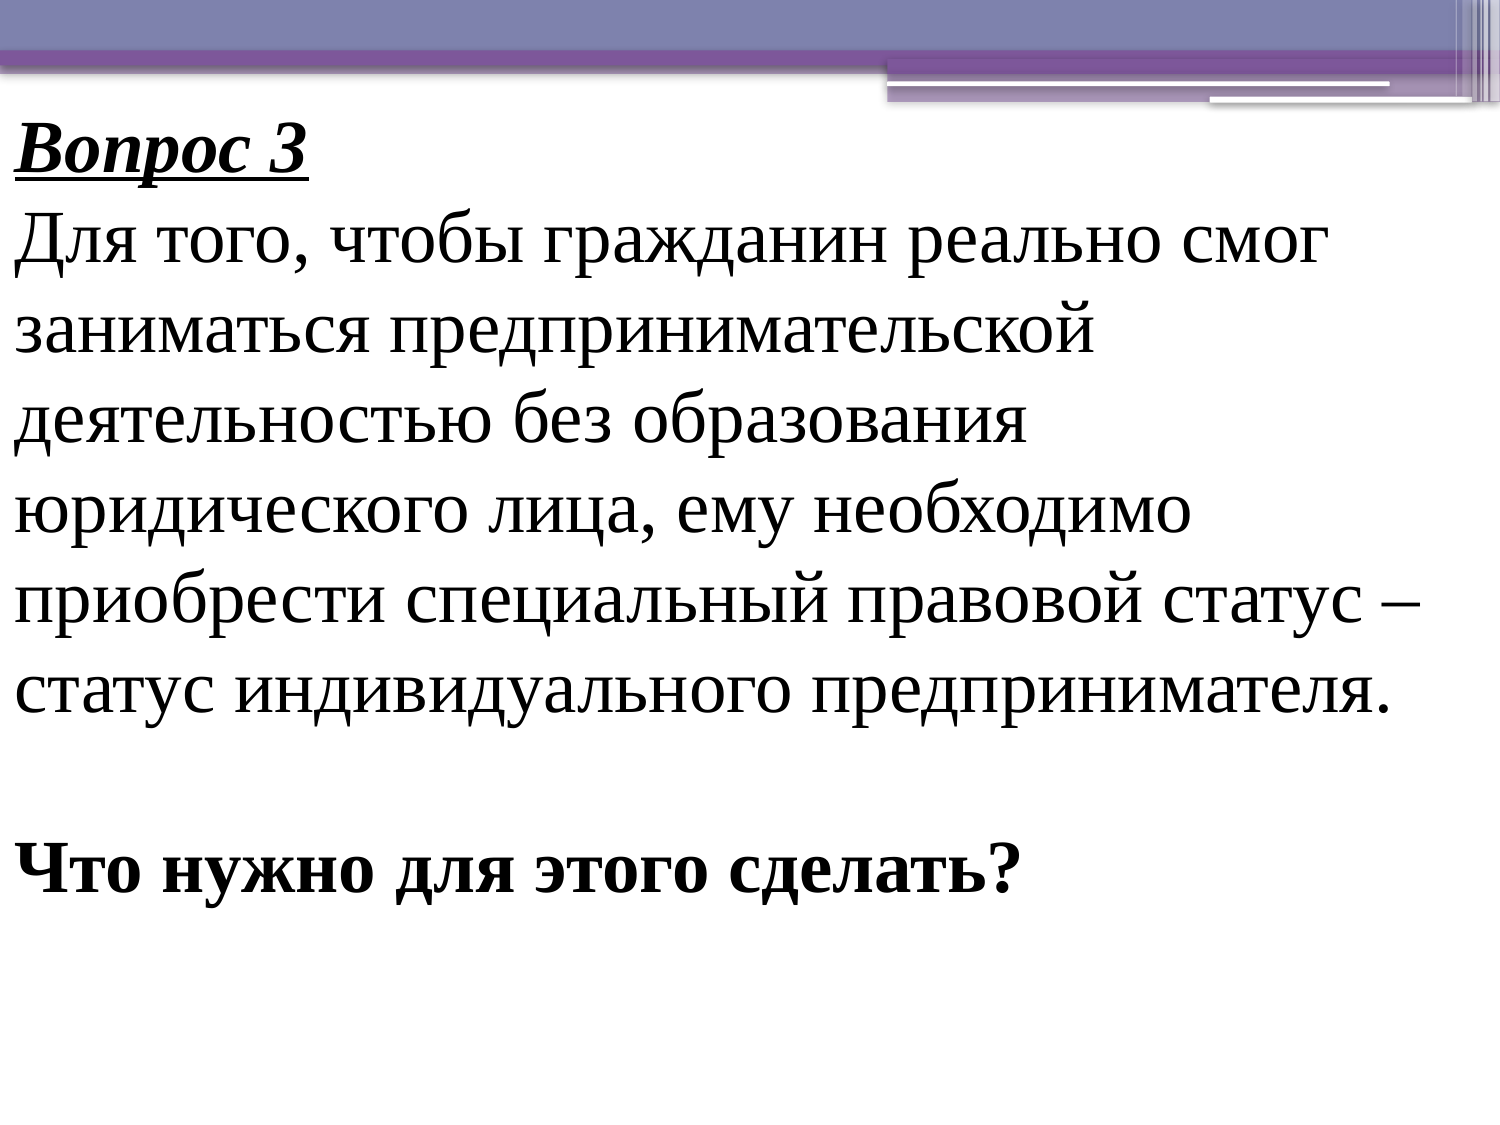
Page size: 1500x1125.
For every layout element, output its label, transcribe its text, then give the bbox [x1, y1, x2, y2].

slide_number [1340, 0, 1466, 61]
text_box Вопрос 3 Для того, чтобы гражданин реально смог заниматься предпринимательской деятельностью без образования юридического лица, ему необходимо приобрести специальный правовой статус – статус индивидуального предпринимателя. Что нужно для этого сделать? [0, 90, 1495, 915]
